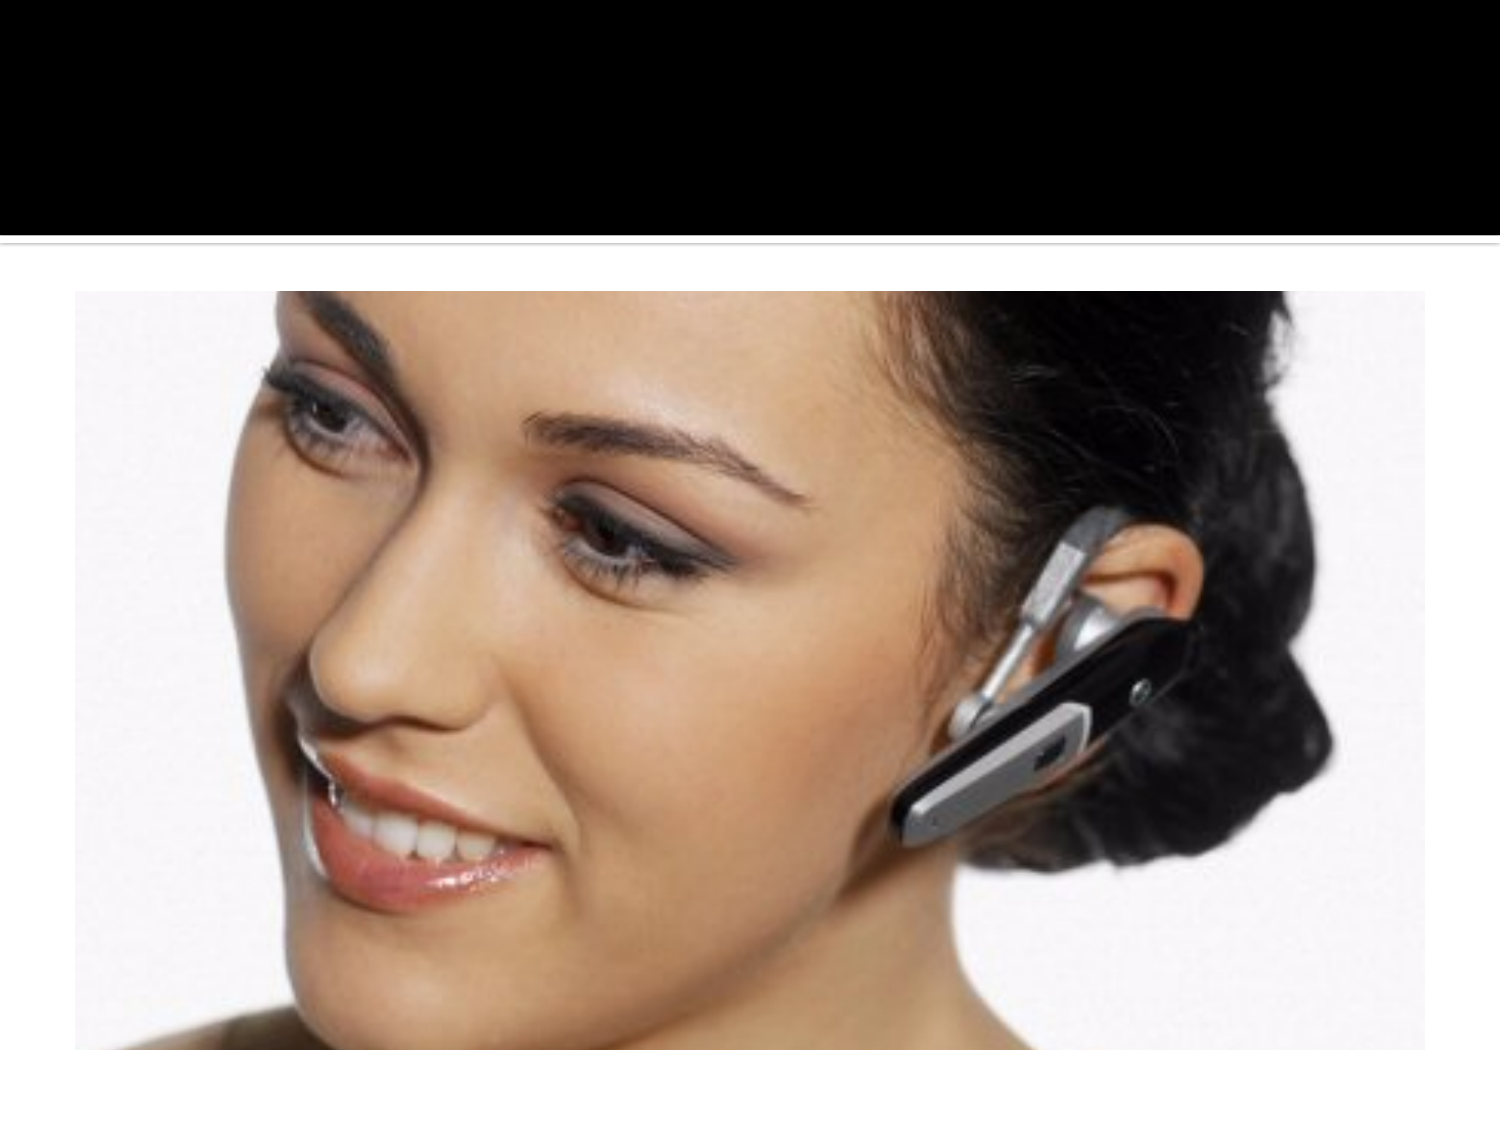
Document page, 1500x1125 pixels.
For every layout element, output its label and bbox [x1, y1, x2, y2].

list [74, 291, 1425, 1050]
